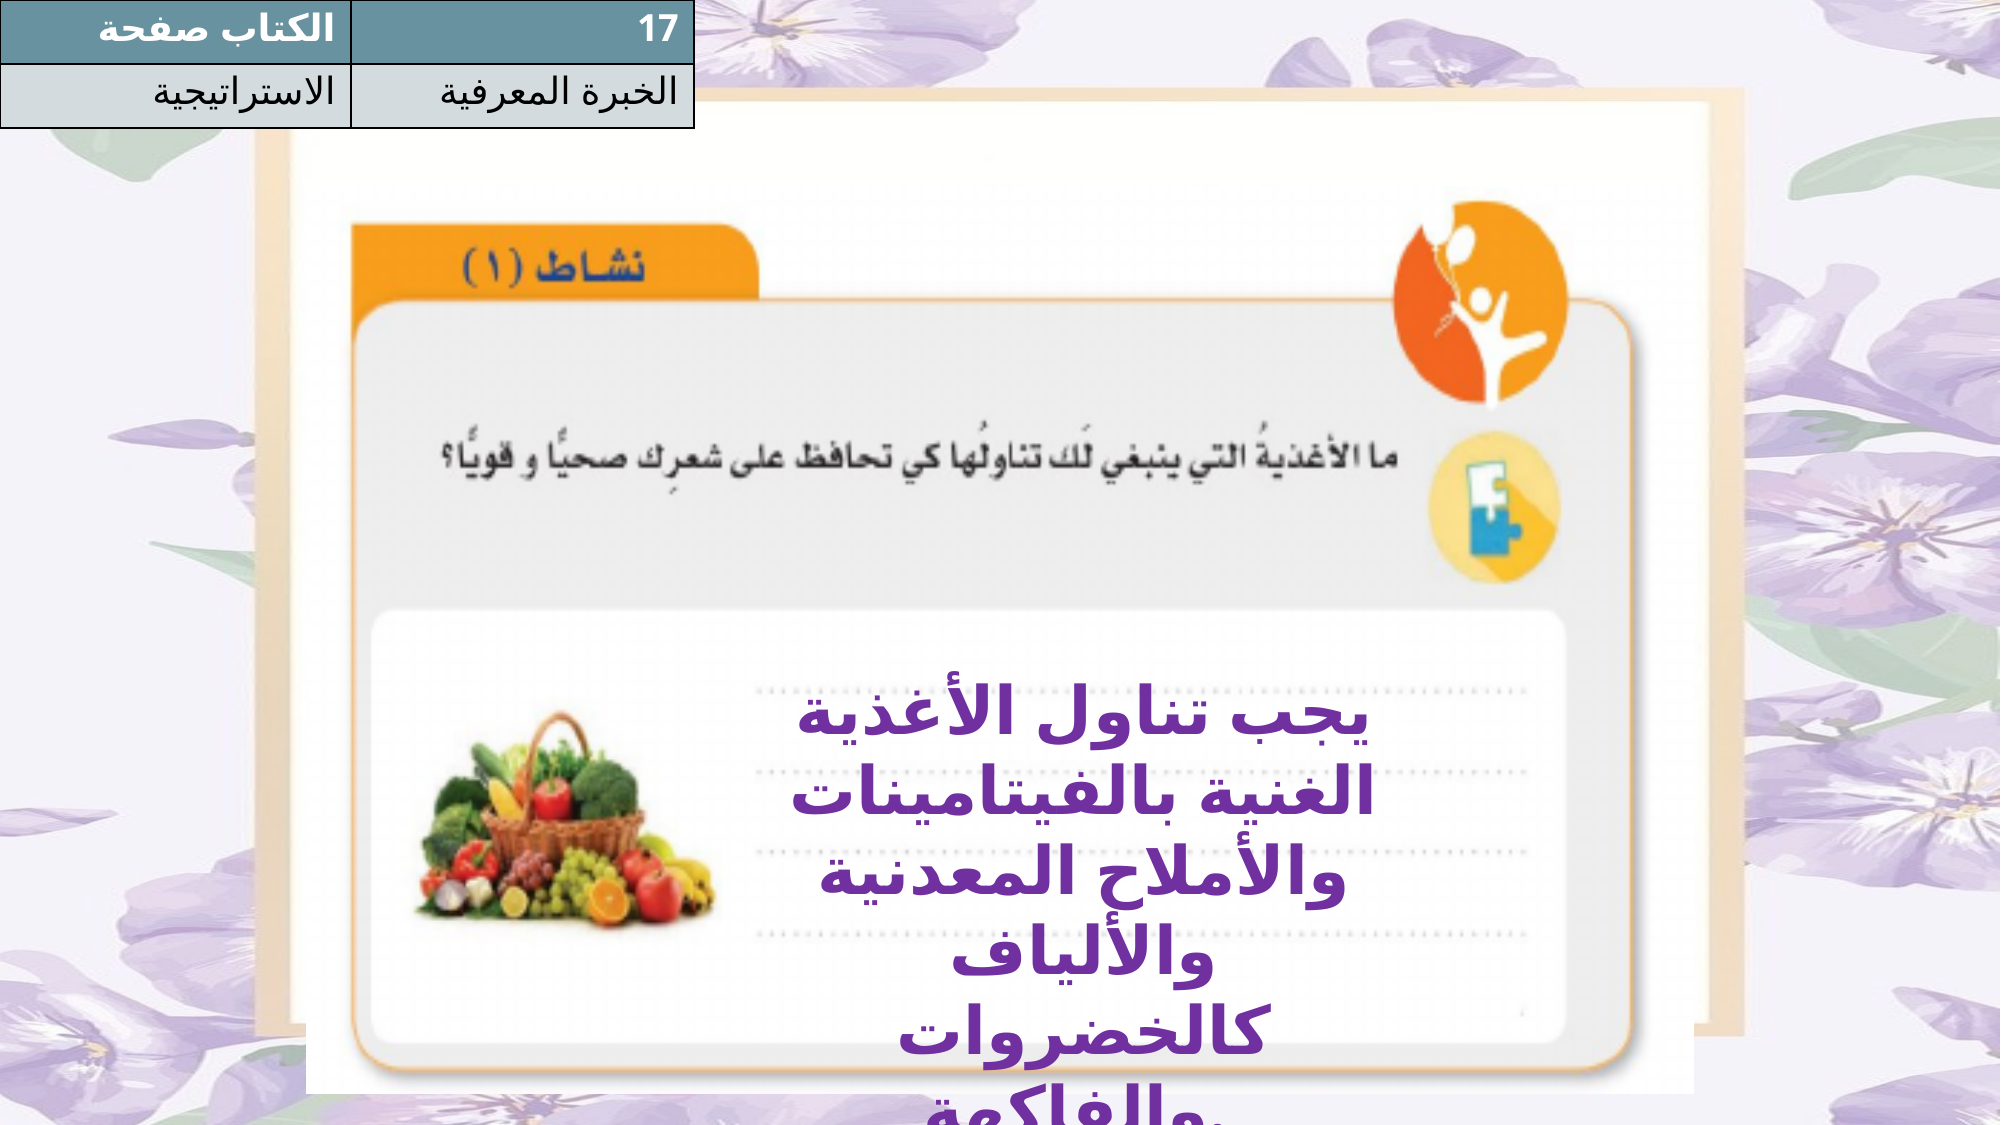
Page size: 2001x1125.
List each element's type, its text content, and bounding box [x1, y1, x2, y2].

picture [306, 186, 1694, 1094]
table_cell الخبرة المعرفية [352, 65, 693, 127]
table_header 17 [352, 1, 693, 63]
table_header الكتاب صفحة [1, 1, 350, 63]
text_box يجب تناول الأغذية الغنية بالفيتامينات والأملاح المعدنية والألياف كالخضروات والفاكهة. [752, 1094, 1416, 1125]
table_cell الاستراتيجية [1, 65, 350, 127]
